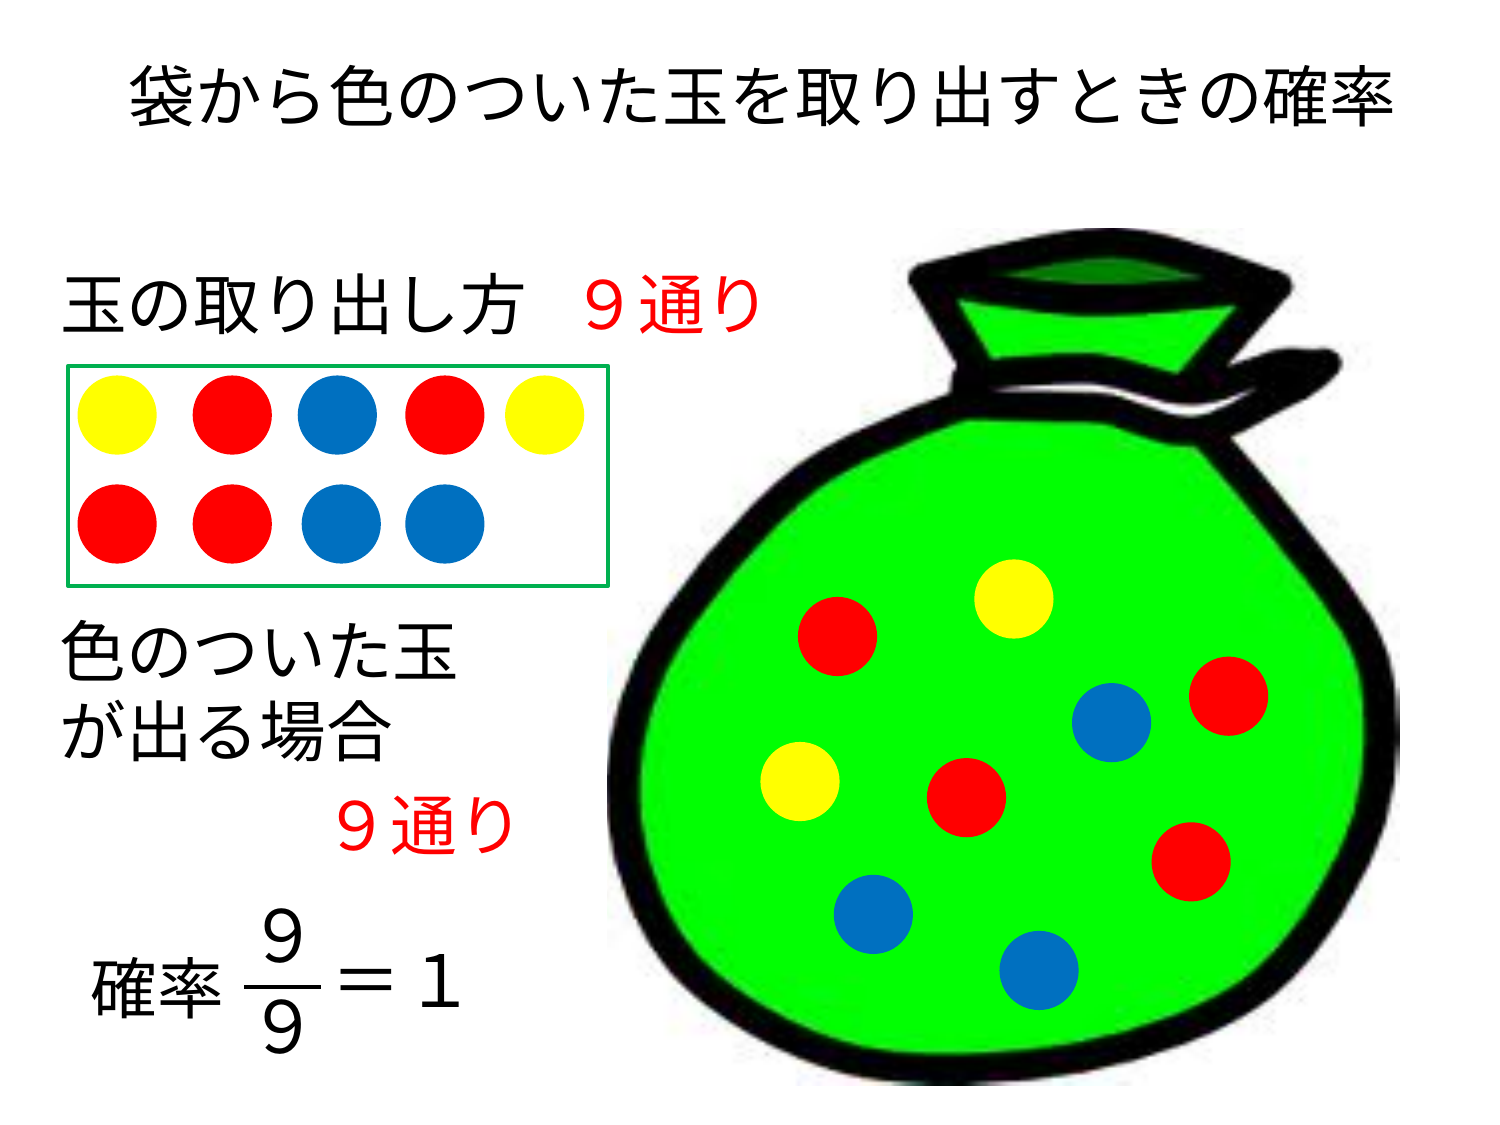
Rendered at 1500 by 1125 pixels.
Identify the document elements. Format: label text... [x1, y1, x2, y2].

text_box [66, 364, 602, 588]
title 袋から色のついた玉を取り出すときの確率 [322, 0, 1466, 189]
text_box ９通り [309, 776, 540, 872]
picture [607, 228, 1400, 1086]
text_box 確率 [75, 939, 239, 1035]
text_box 玉の取り出し方 [45, 255, 543, 350]
text_box 色のついた玉 が出る場合 [44, 601, 475, 777]
text_box [10, 0, 322, 193]
text_box ９通り [556, 255, 602, 351]
